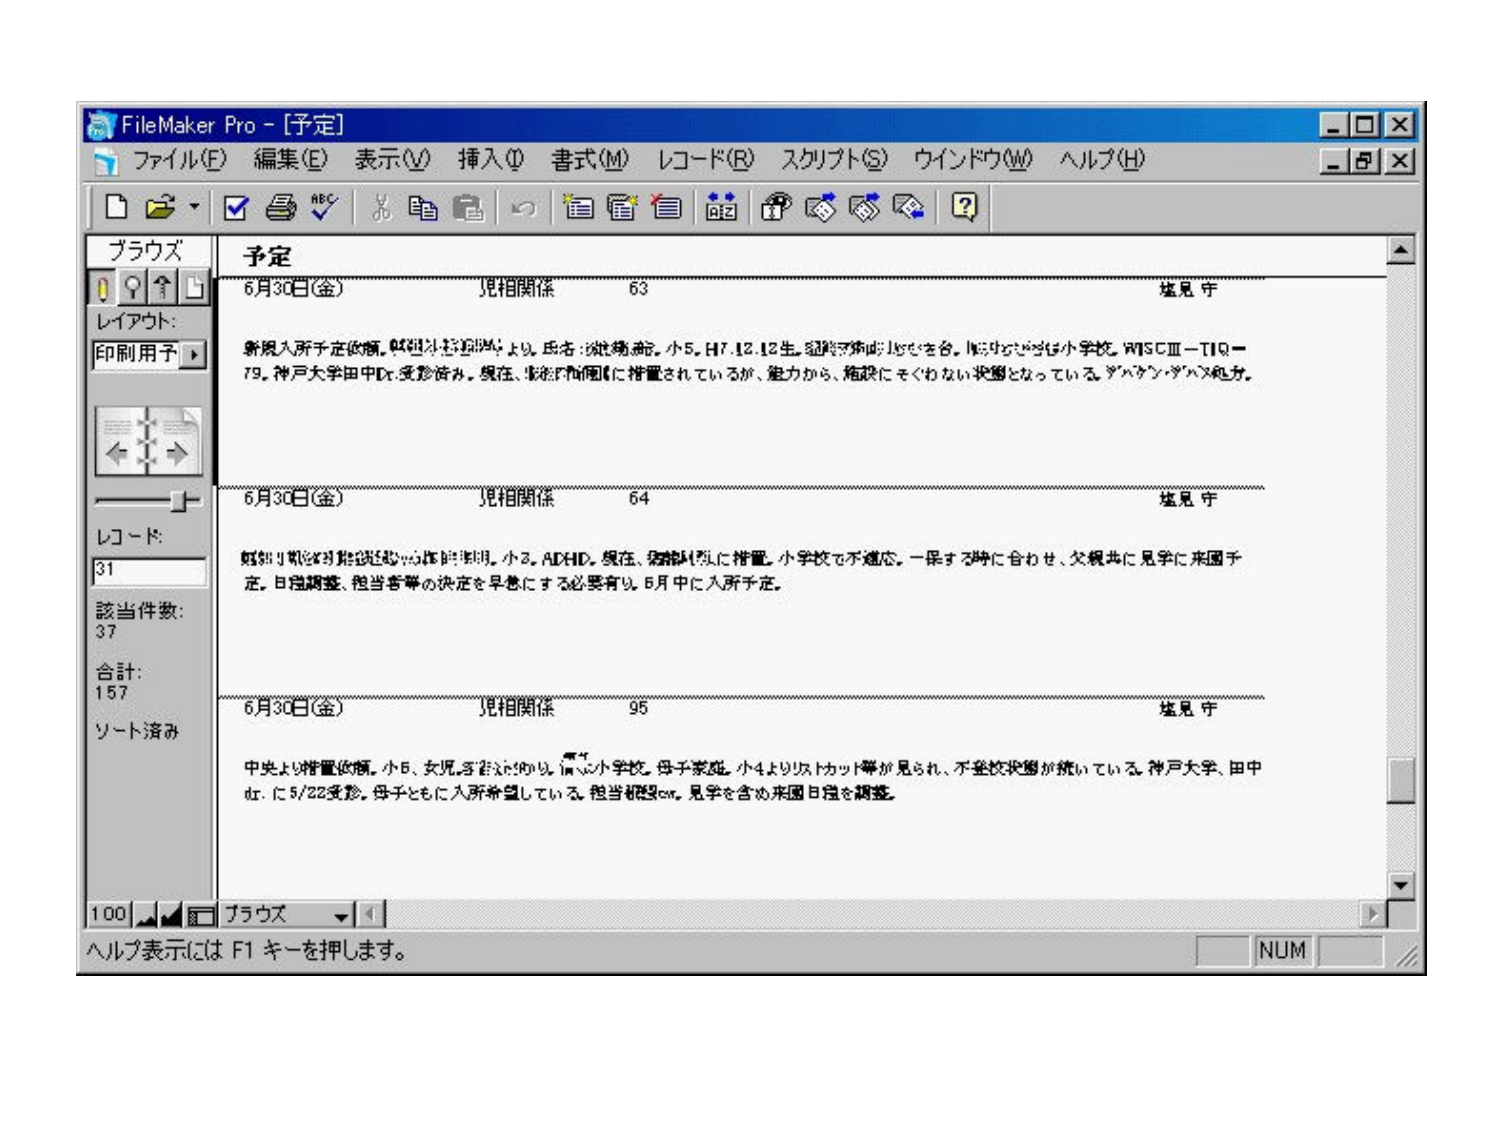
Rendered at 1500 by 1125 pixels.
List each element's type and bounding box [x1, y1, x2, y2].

list [76, 101, 1428, 977]
